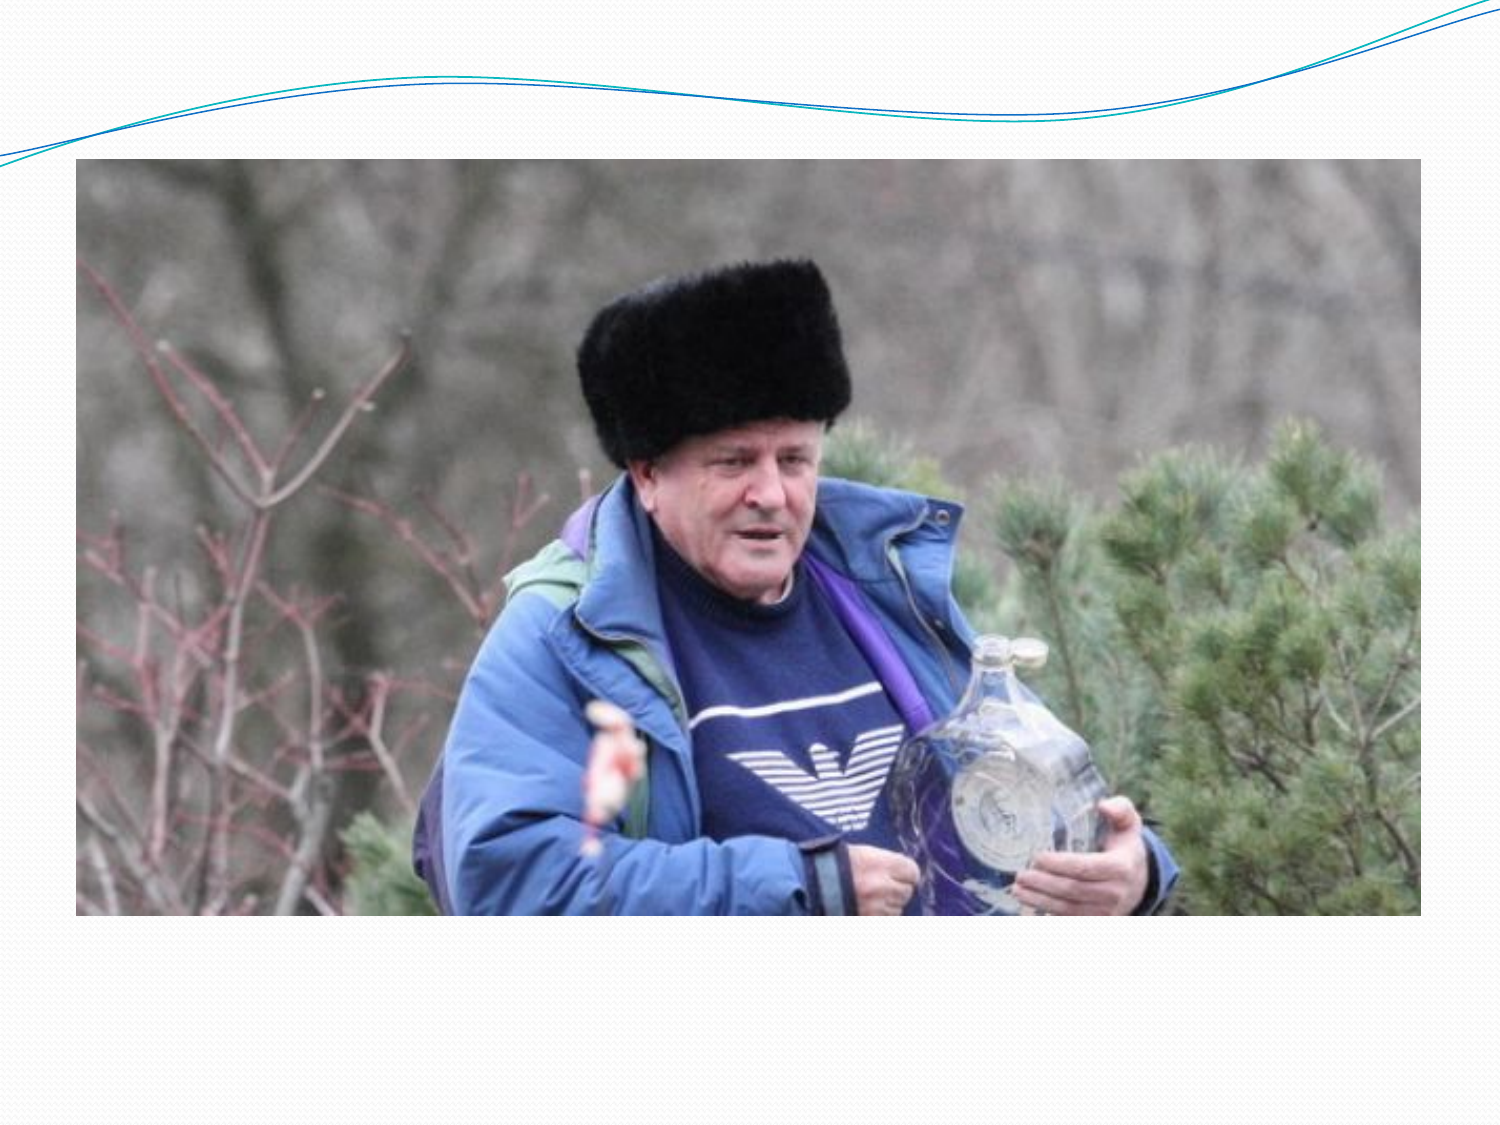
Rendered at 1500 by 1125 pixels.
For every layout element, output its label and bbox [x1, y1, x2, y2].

picture [76, 158, 1421, 916]
